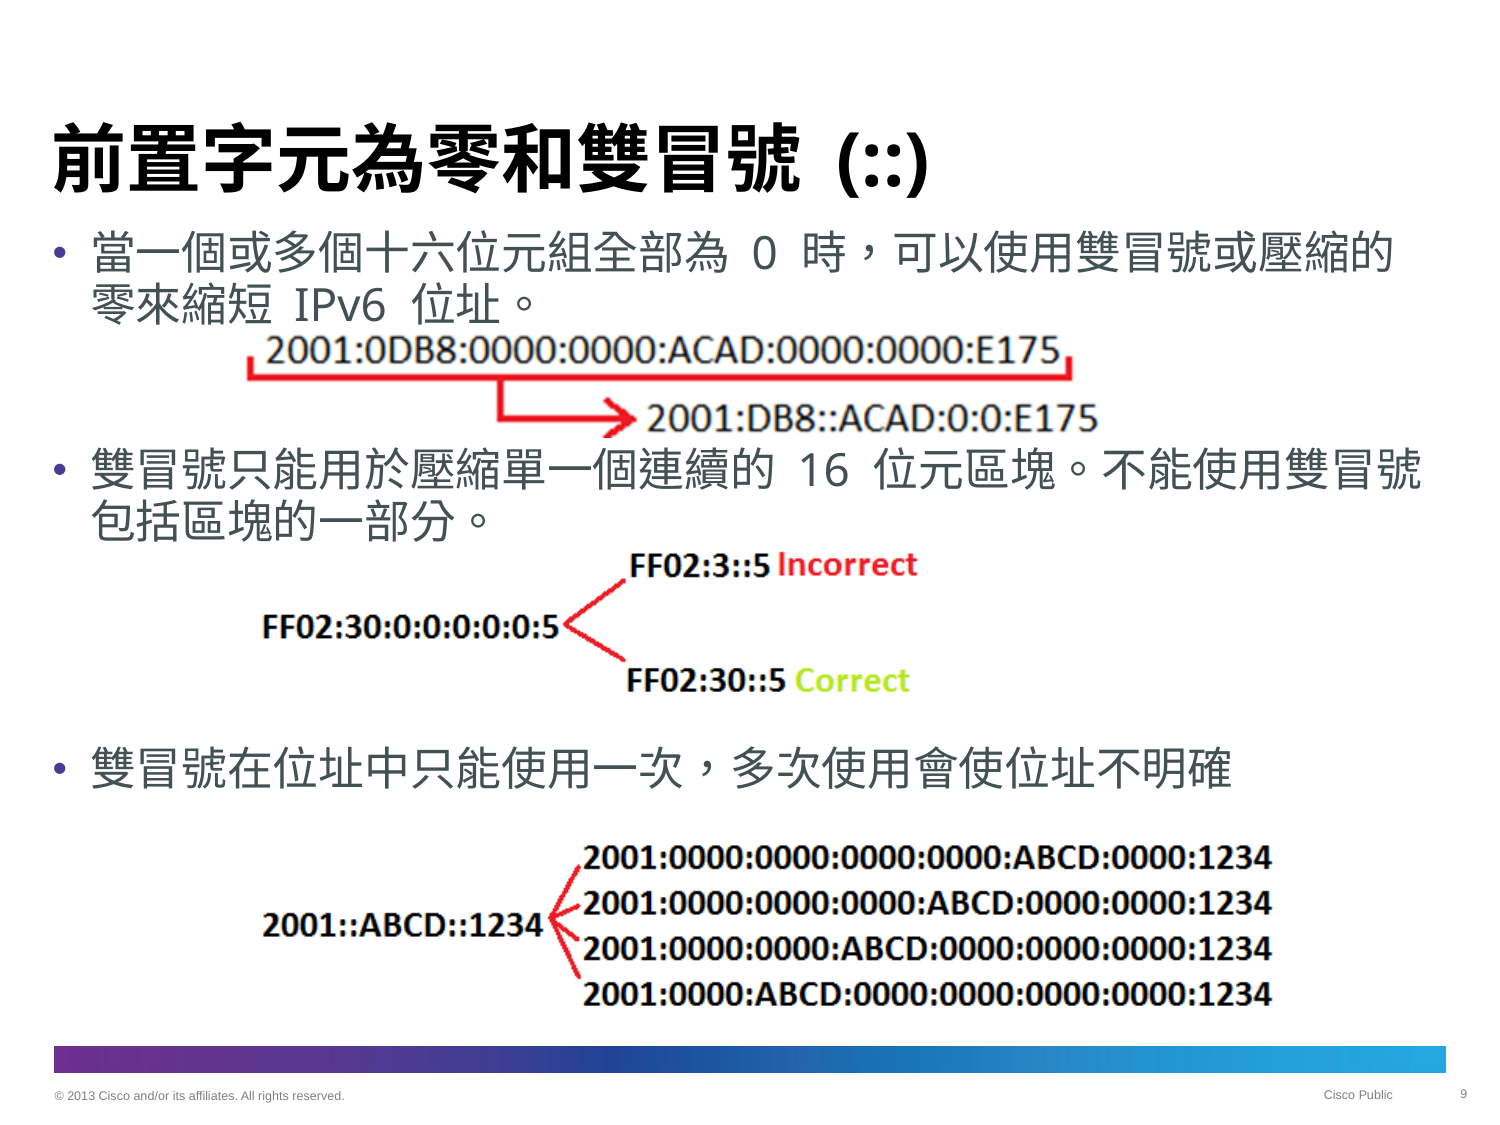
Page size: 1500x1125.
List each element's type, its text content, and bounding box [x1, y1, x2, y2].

picture [54, 1046, 1446, 1073]
list 當一個或多個十六位元組全部為 0 時，可以使用雙冒號或壓縮的零來縮短 IPv6 位址。 雙冒號只能用於壓縮單一個連續的 16 位元區塊。不能使用雙冒號包括區塊的一部分。 雙冒號在位址中只能使用一次，多次使用會使位址不明確 [37, 220, 1445, 1035]
picture [259, 841, 1274, 1017]
title 前置字元為零和雙冒號 (::) [37, 70, 1447, 209]
picture [242, 329, 1104, 438]
picture [260, 546, 924, 704]
